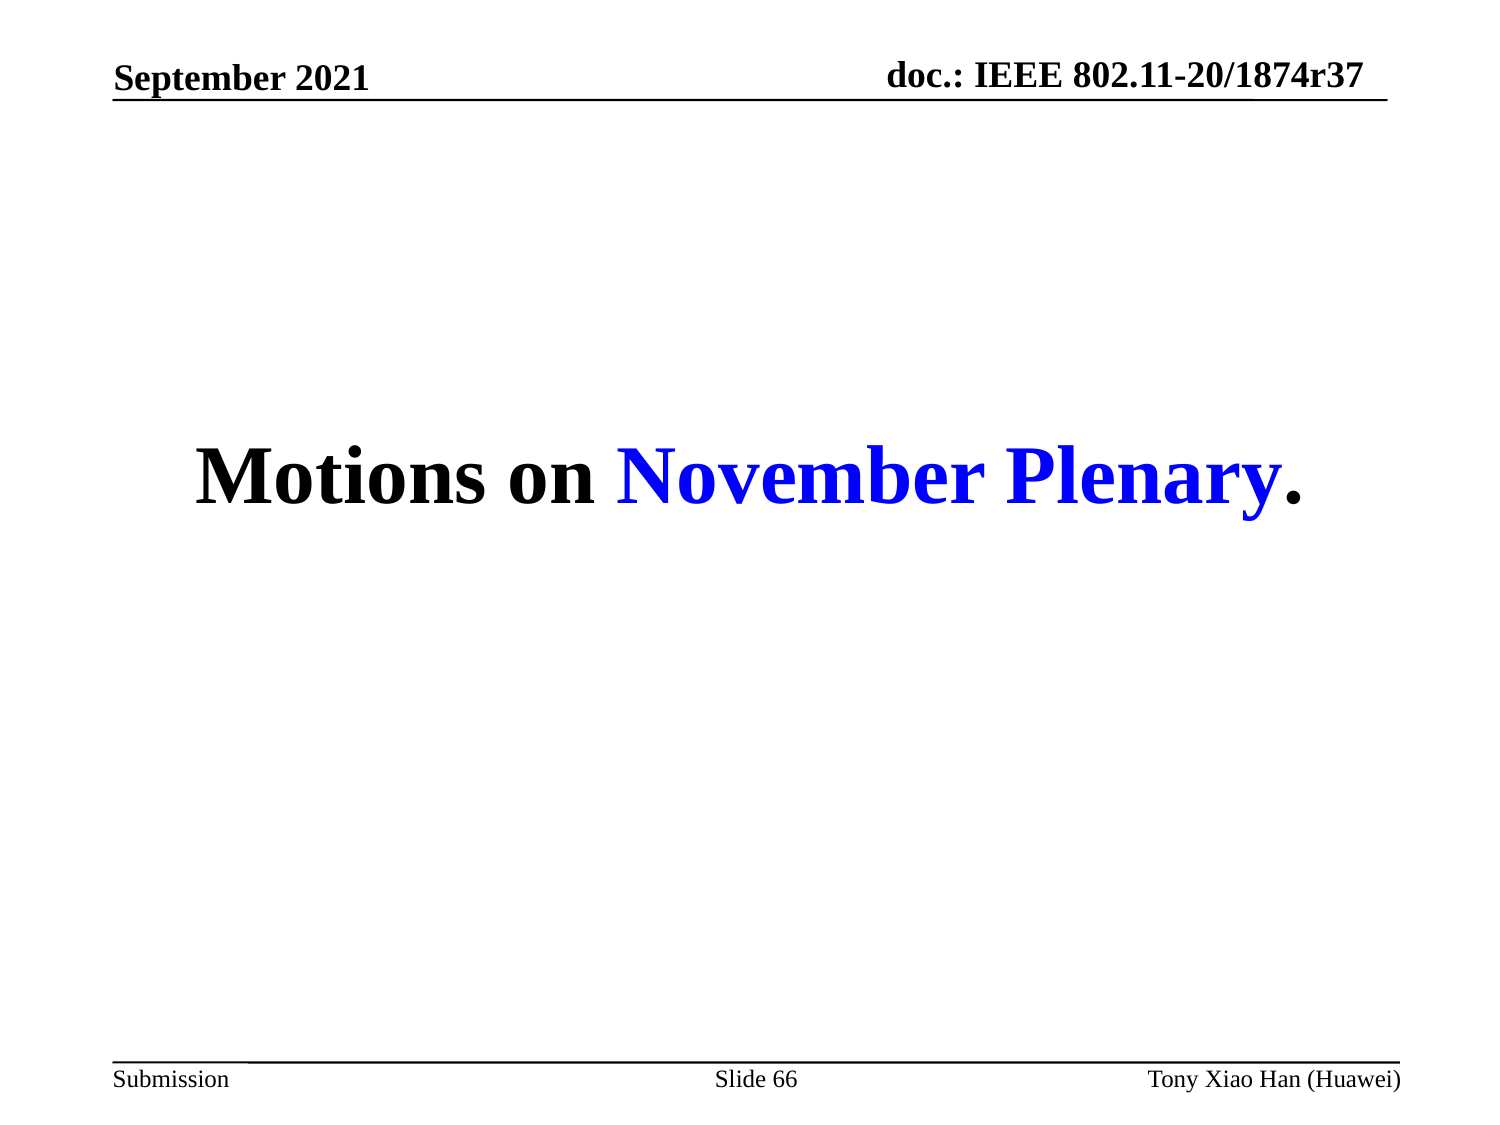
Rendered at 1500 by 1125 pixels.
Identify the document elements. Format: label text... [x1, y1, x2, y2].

slide_number Slide 66 [712, 1061, 800, 1093]
footer Tony Xiao Han (Huawei) [999, 1061, 1402, 1093]
text_box Motions on November Plenary. [112, 412, 1388, 950]
